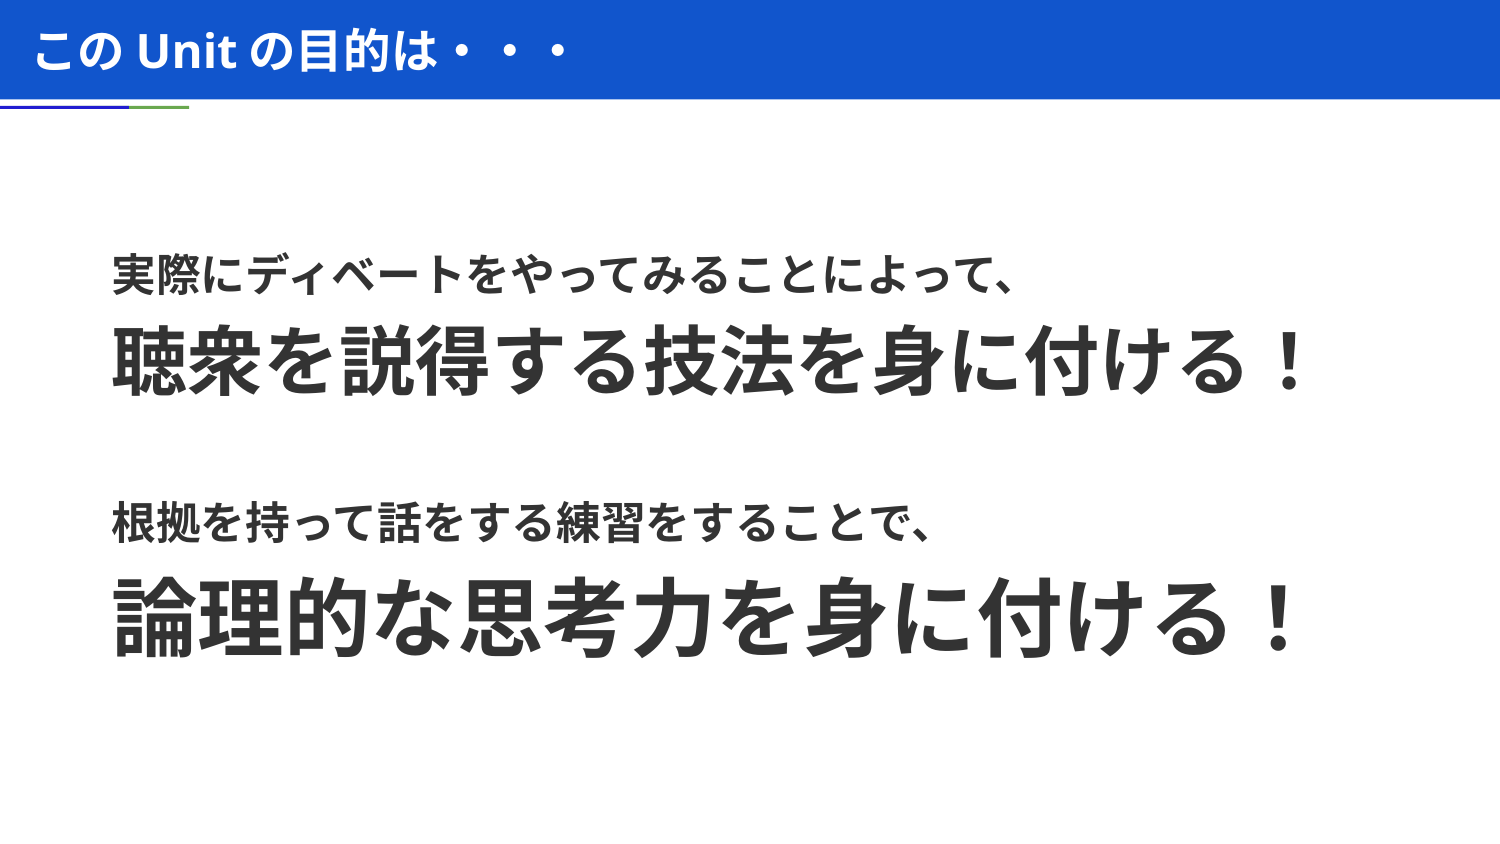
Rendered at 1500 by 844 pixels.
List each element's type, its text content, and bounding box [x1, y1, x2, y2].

title このUnitの目的は・・・ [15, 5, 1277, 94]
list 実際にディベートをやってみることによって、 聴衆を説得する技法を身に付ける！ 根拠を持って話をする練習をすることで、 論理的な思考力を身に付ける！ [96, 223, 1391, 676]
